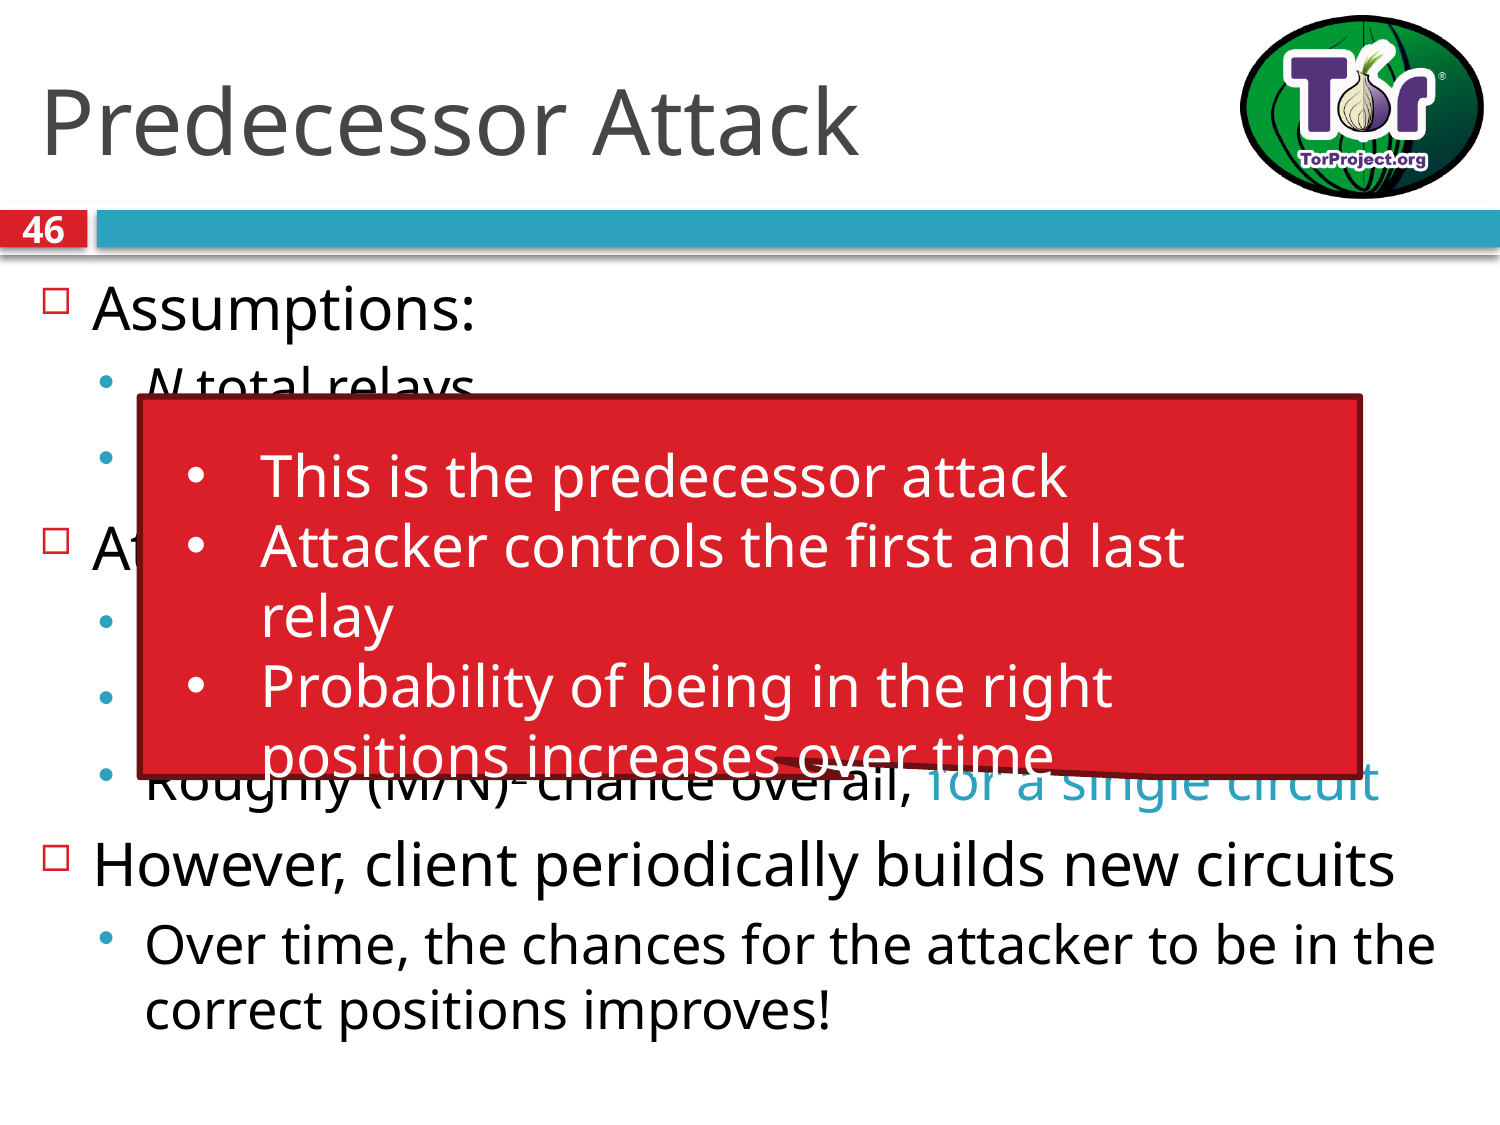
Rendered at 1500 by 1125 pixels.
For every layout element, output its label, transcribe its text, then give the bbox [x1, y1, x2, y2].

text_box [139, 396, 1361, 778]
picture [1239, 15, 1484, 199]
list Assumptions: N total relays M of which are controlled by an attacker Attacker goal: control the first and last relay M/N chance for first relay (M-1)/(N-1) chance for the last relay Roughly (M/N)2 chance overall, for a single circuit However, client periodically builds new circuits Over time, the chances for the attacker to be in the correct positions improves! [24, 262, 1475, 1100]
slide_number 46 [0, 206, 88, 257]
title Predecessor Attack [24, 37, 1233, 200]
